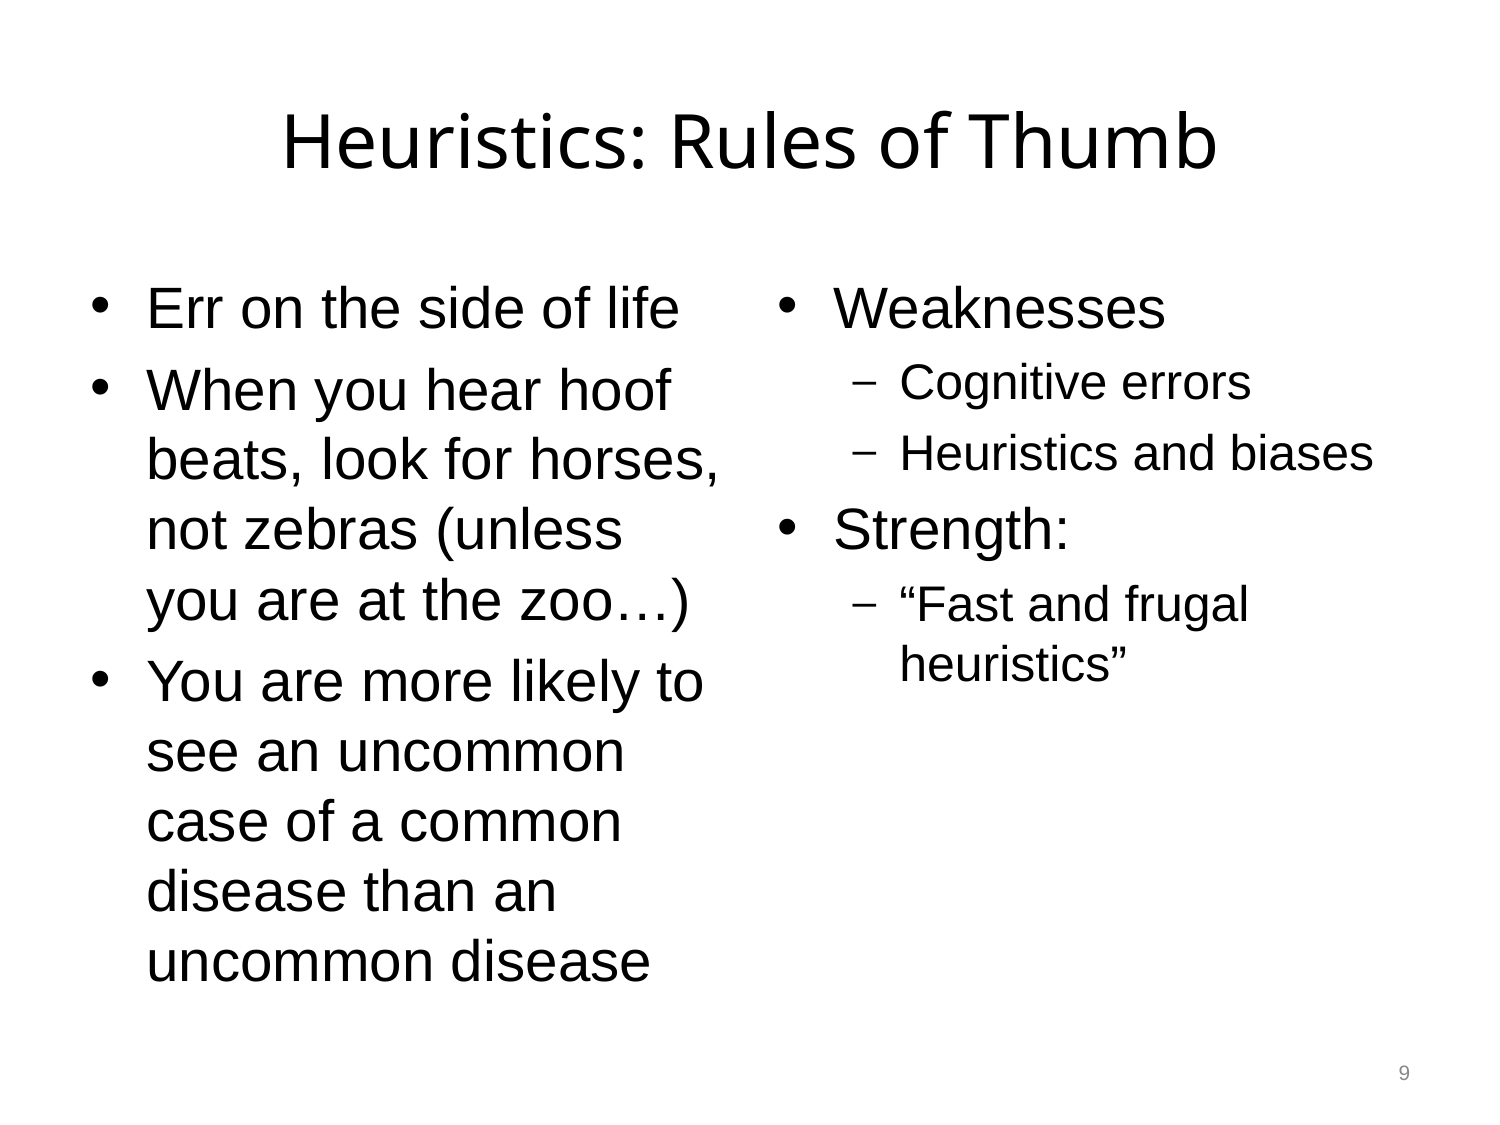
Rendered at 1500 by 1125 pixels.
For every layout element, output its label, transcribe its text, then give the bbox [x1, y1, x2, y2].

list Weaknesses Cognitive errors Heuristics and biases Strength: “Fast and frugal heuristics” [762, 262, 1426, 1013]
title Heuristics: Rules of Thumb [75, 45, 1425, 233]
list Err on the side of life When you hear hoof beats, look for horses, not zebras (unless you are at the zoo…) You are more likely to see an uncommon case of a common disease than an uncommon disease [75, 262, 738, 1013]
slide_number 9 [1341, 1027, 1425, 1118]
